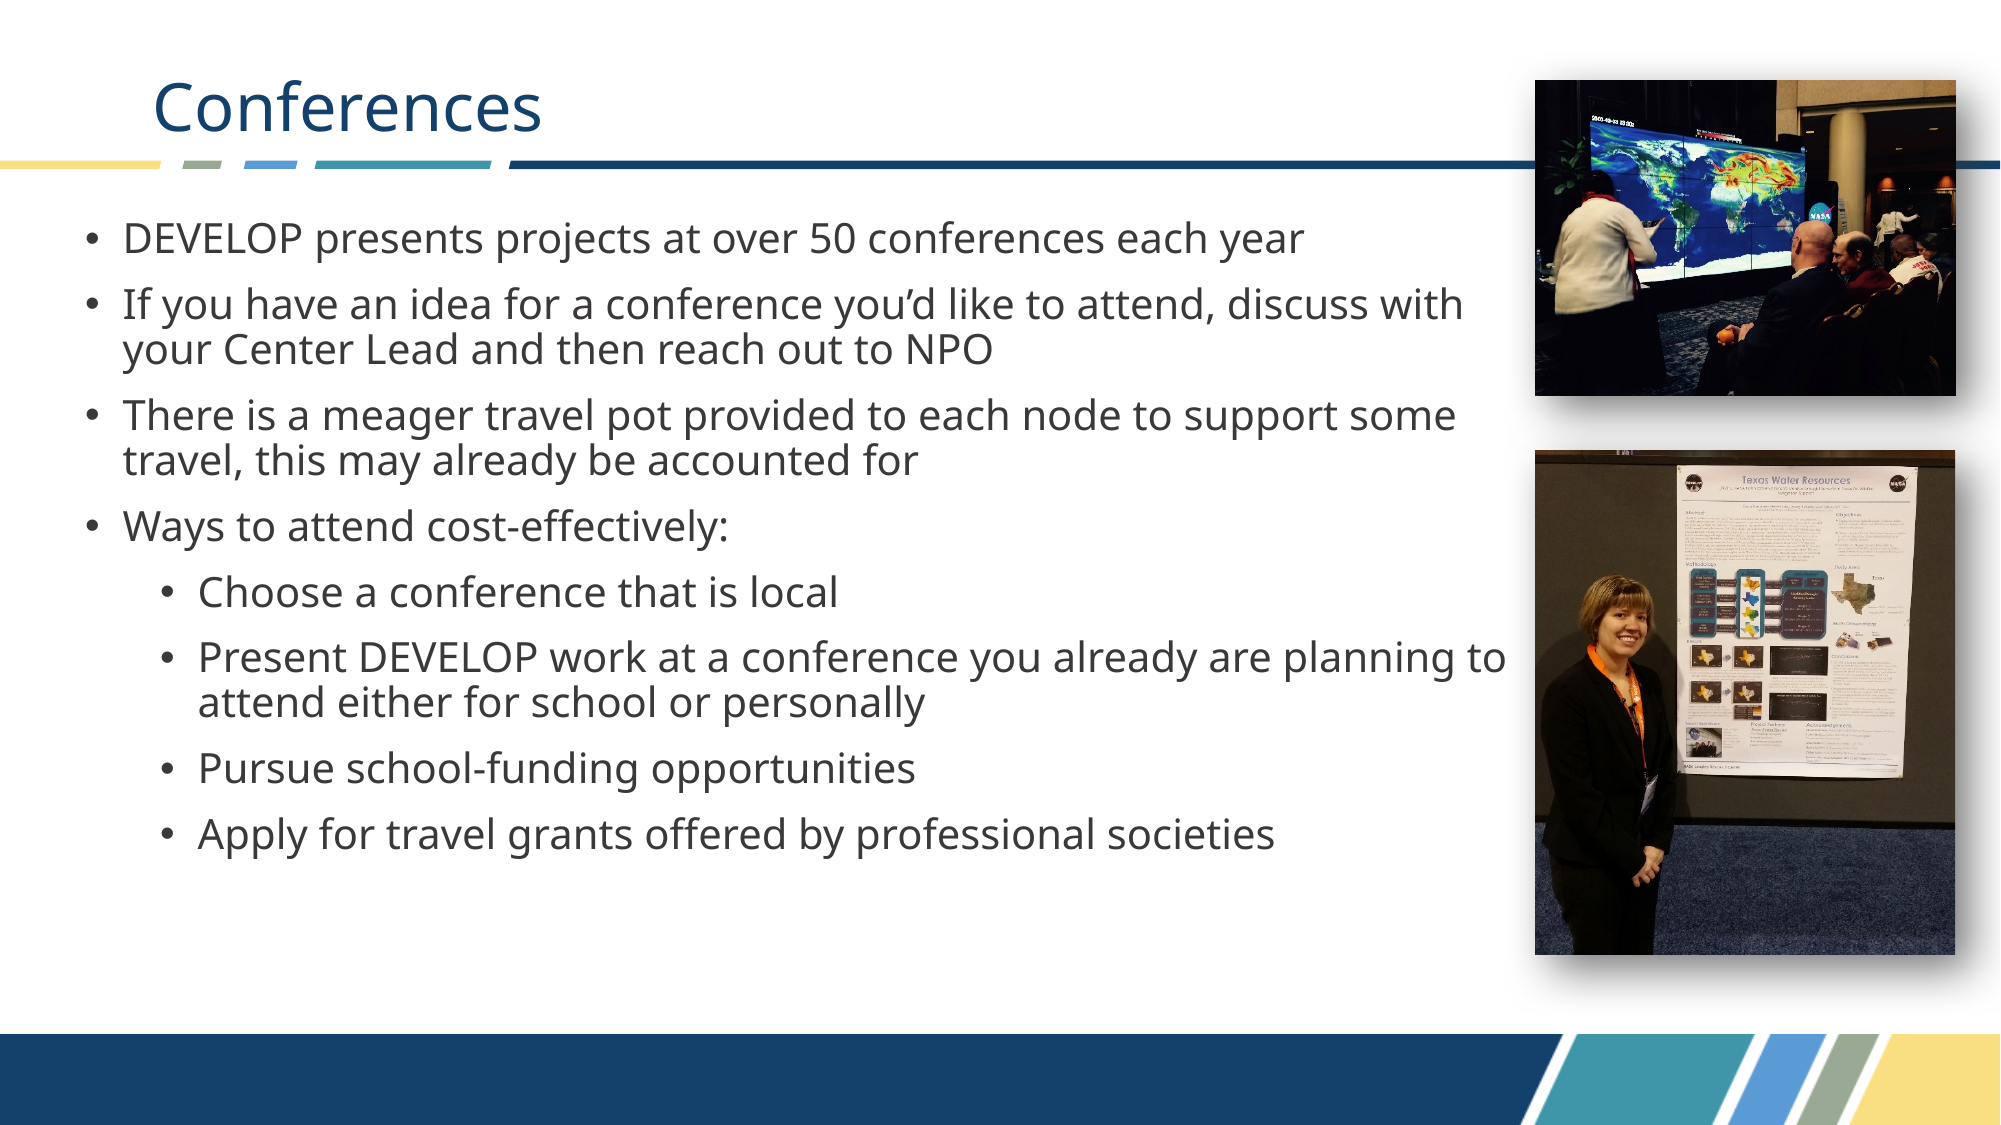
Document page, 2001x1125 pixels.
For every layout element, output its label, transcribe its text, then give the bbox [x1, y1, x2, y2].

picture [1535, 80, 1956, 396]
picture [0, 1034, 2000, 1125]
title Conferences [137, 59, 1863, 161]
picture [1535, 449, 1956, 955]
text_box DEVELOP presents projects at over 50 conferences each year If you have an idea for a conference you’d like to attend, discuss with your Center Lead and then reach out to NPO There is a meager travel pot provided to each node to support some travel, this may already be accounted for Ways to attend cost-effectively: Choose a conference that is local Present DEVELOP work at a conference you already are planning to attend either for school or personally Pursue school-funding opportunities Apply for travel grants offered by professional societies [70, 210, 1523, 932]
